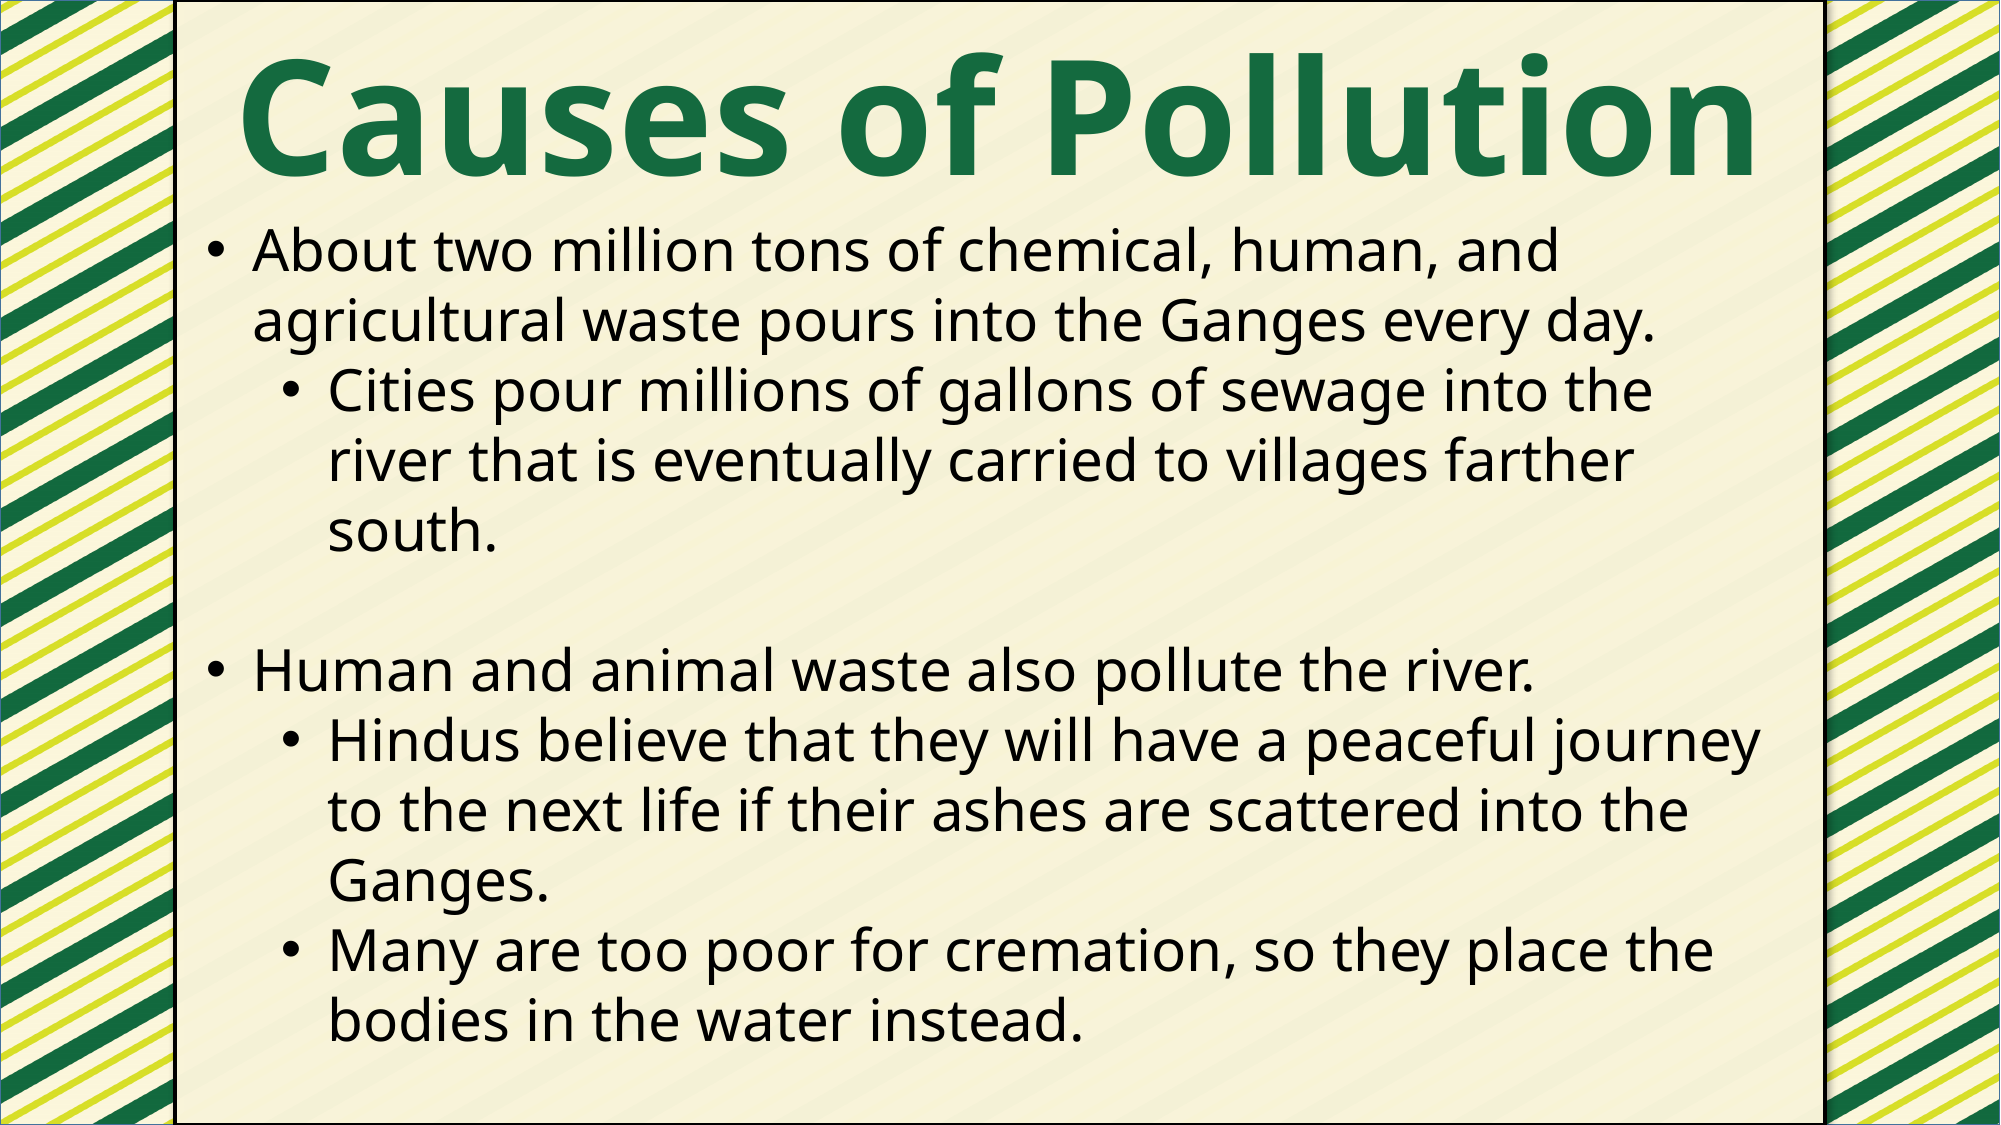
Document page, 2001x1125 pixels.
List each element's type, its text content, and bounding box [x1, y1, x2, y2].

text_box [0, 0, 174, 1125]
text_box [1833, 0, 2000, 1125]
text_box [174, 0, 1826, 1125]
text_box Causes of Pollution [174, 7, 1825, 350]
text_box About two million tons of chemical, human, and agricultural waste pours into the Ganges every day. Cities pour millions of gallons of sewage into the river that is eventually carried to villages farther south. Human and animal waste also pollute the river. Hindus believe that they will have a peaceful journey to the next life if their ashes are scattered into the Ganges. Many are too poor for cremation, so they place the bodies in the water instead. [190, 205, 1809, 1061]
